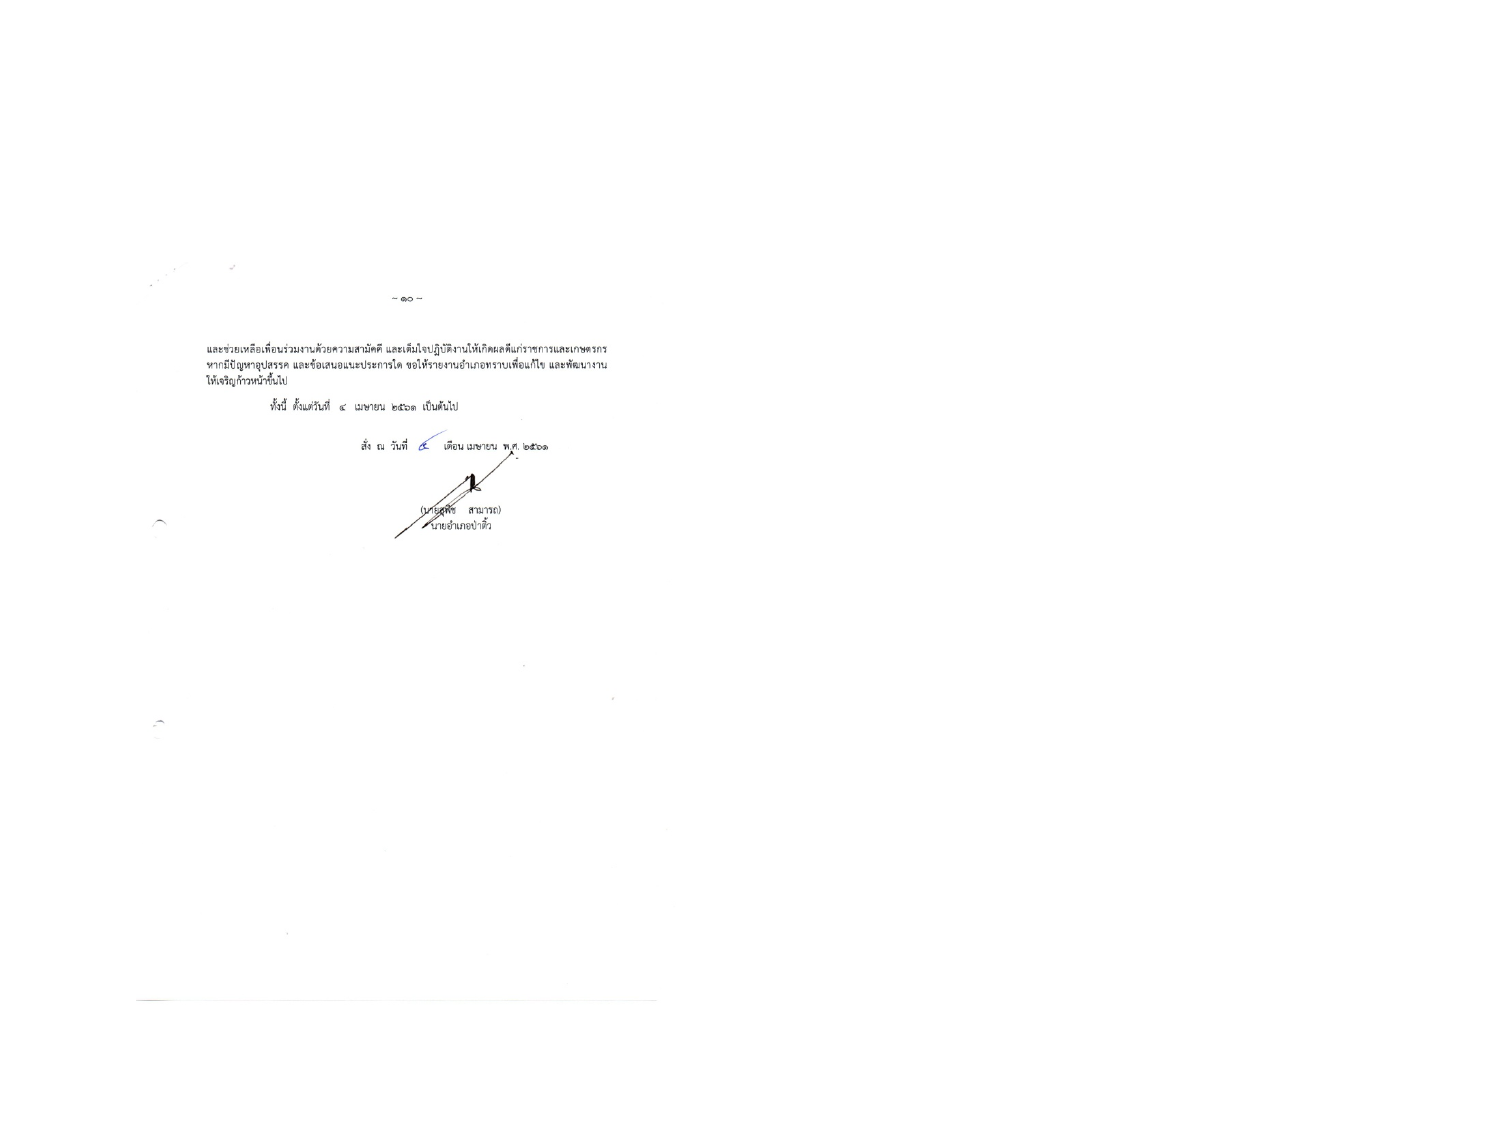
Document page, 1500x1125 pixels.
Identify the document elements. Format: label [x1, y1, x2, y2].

list [136, 262, 677, 1006]
